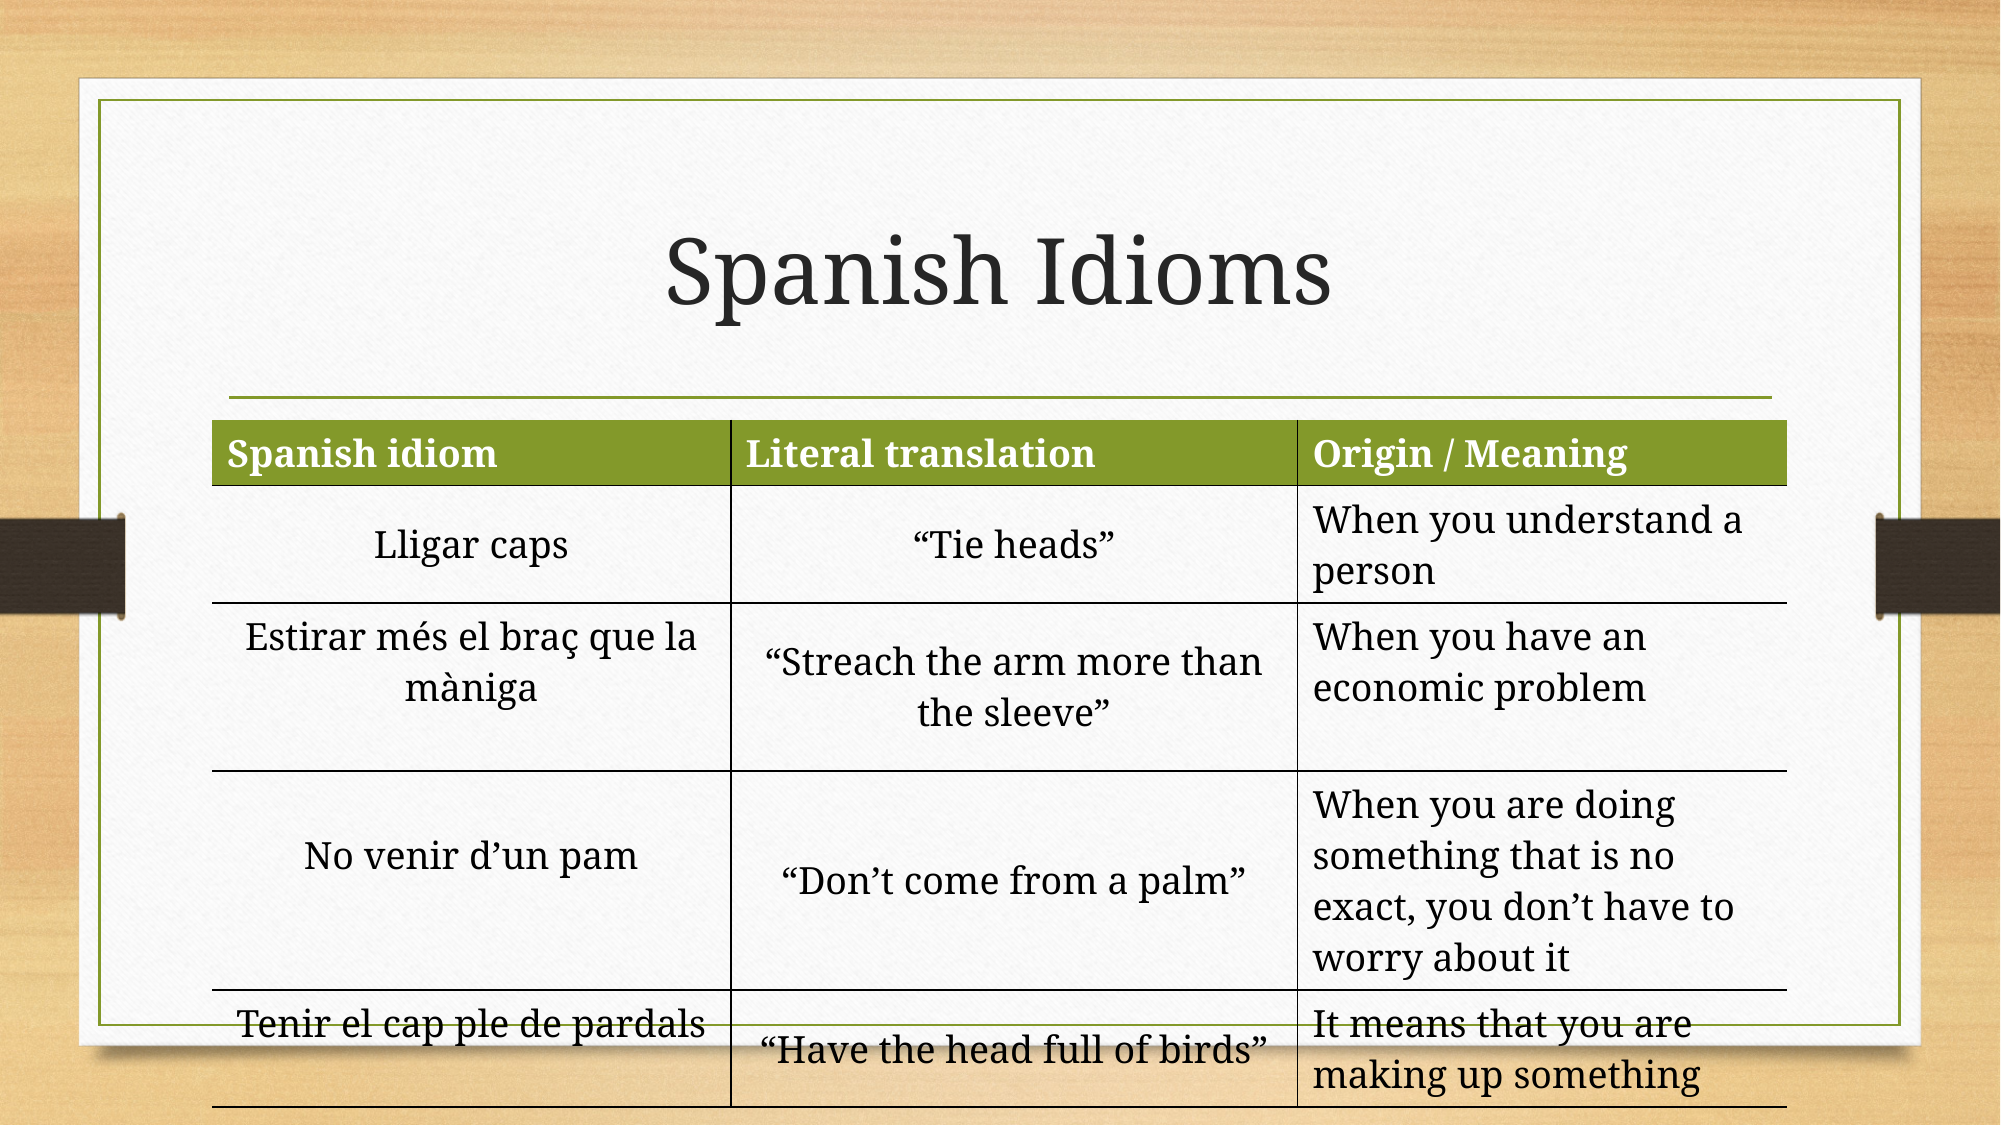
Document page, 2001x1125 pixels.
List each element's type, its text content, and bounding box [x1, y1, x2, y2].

table_cell “Don’t come from a palm” [732, 772, 1297, 989]
table_header Literal translation [732, 420, 1297, 485]
picture [0, 0, 2001, 1125]
title Spanish Idioms [212, 161, 1788, 375]
table_header Spanish idiom [212, 420, 730, 485]
table_cell No venir d’un pam [212, 772, 730, 989]
table_cell When you understand a person [1298, 486, 1787, 602]
table_cell Tenir el cap ple de pardals [212, 991, 730, 1106]
table_cell It means that you are making up something [1298, 991, 1787, 1106]
table_cell When you are doing something that is no exact, you don’t have to worry about it [1298, 772, 1787, 989]
table_cell “Tie heads” [732, 486, 1297, 602]
table_cell “Have the head full of birds” [732, 991, 1297, 1106]
table_cell When you have an economic problem [1298, 604, 1787, 770]
table_cell Estirar més el braç que la màniga [212, 604, 730, 770]
table_cell “Streach the arm more than the sleeve” [732, 604, 1297, 770]
table_header Origin / Meaning [1298, 420, 1787, 485]
table_cell Lligar caps [212, 486, 730, 602]
